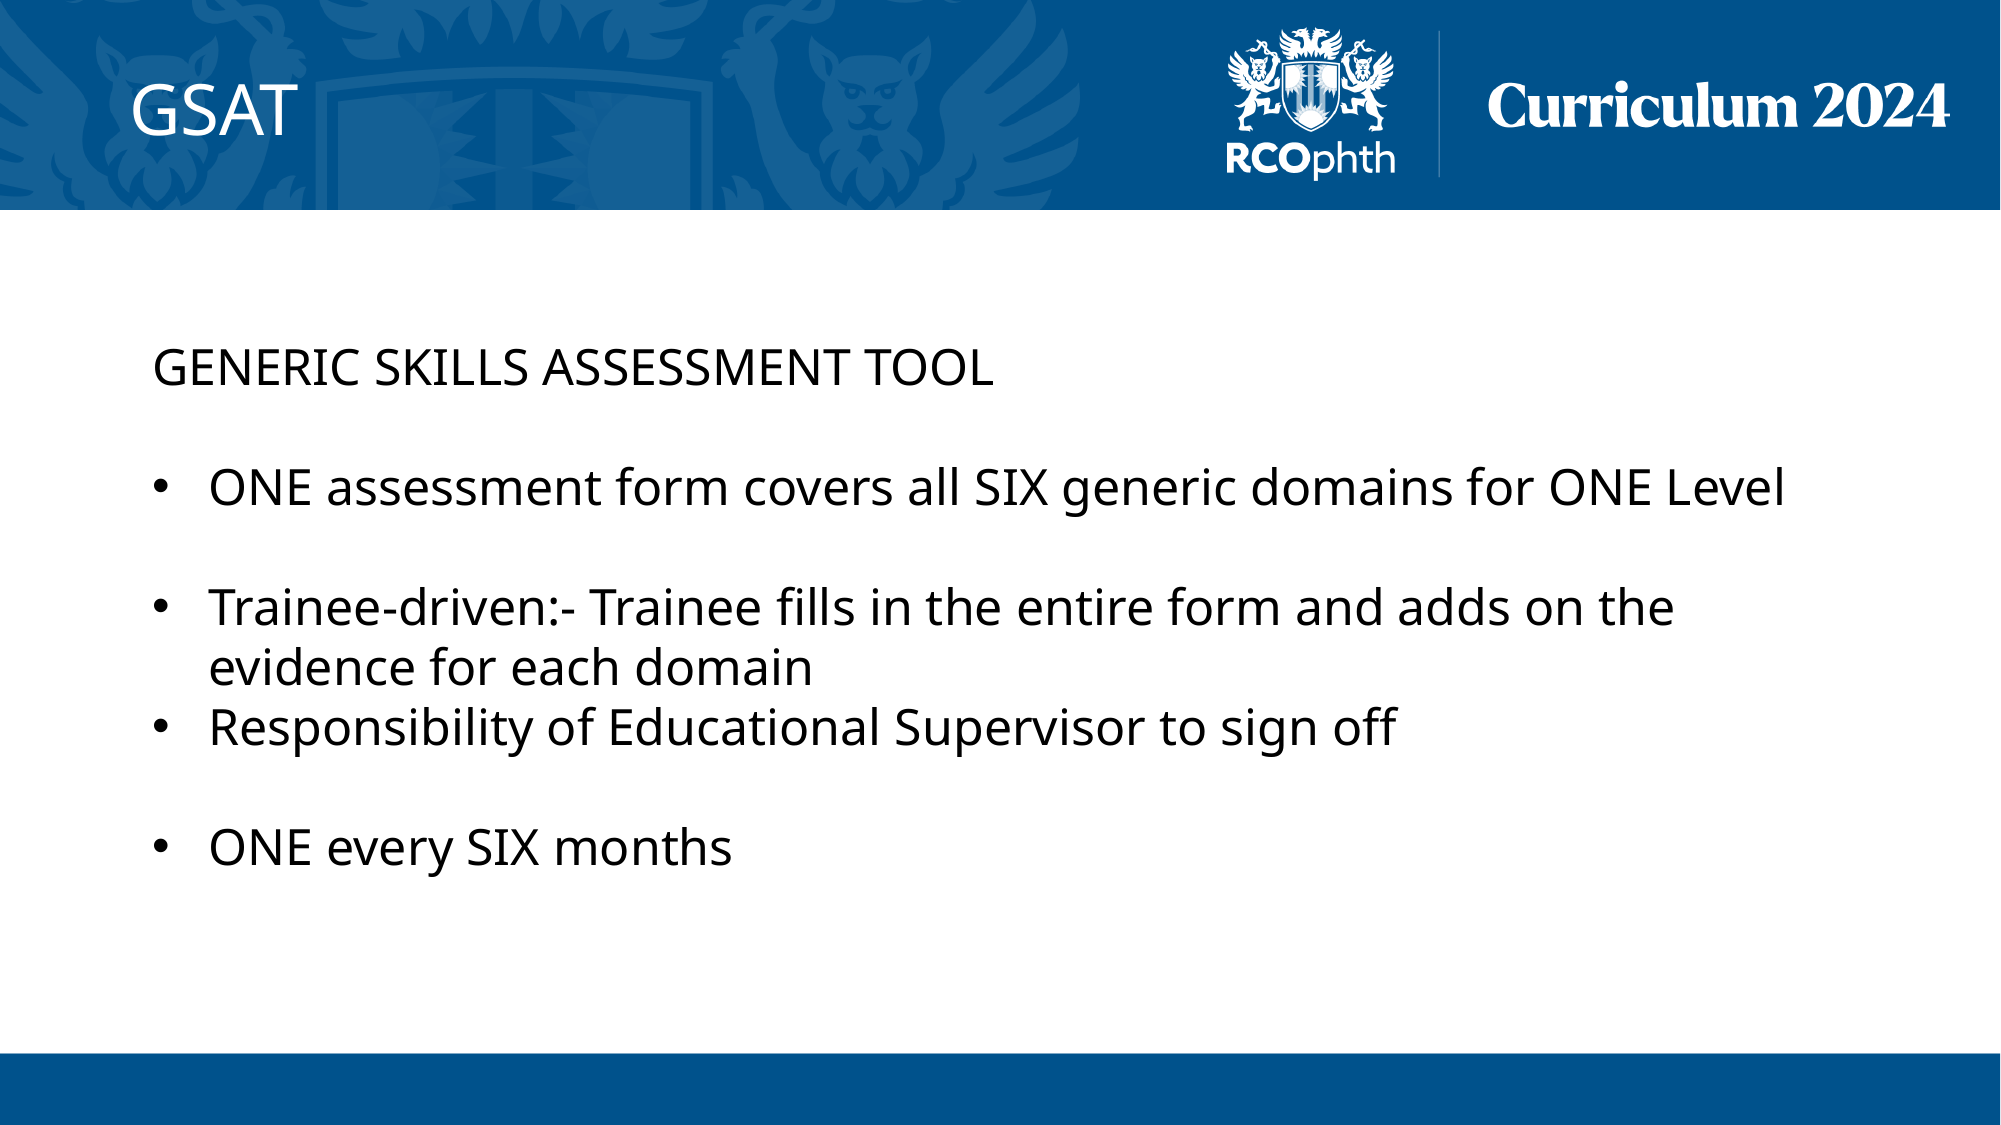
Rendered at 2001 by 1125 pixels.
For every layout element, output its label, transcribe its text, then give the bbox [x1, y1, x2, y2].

title GSAT [129, 63, 1649, 163]
picture [0, 0, 2001, 1125]
text_box GENERIC SKILLS ASSESSMENT TOOL ONE assessment form covers all SIX generic domains for ONE Level Trainee-driven:- Trainee fills in the entire form and adds on the evidence for each domain Responsibility of Educational Supervisor to sign off ONE every SIX months [137, 328, 1863, 883]
